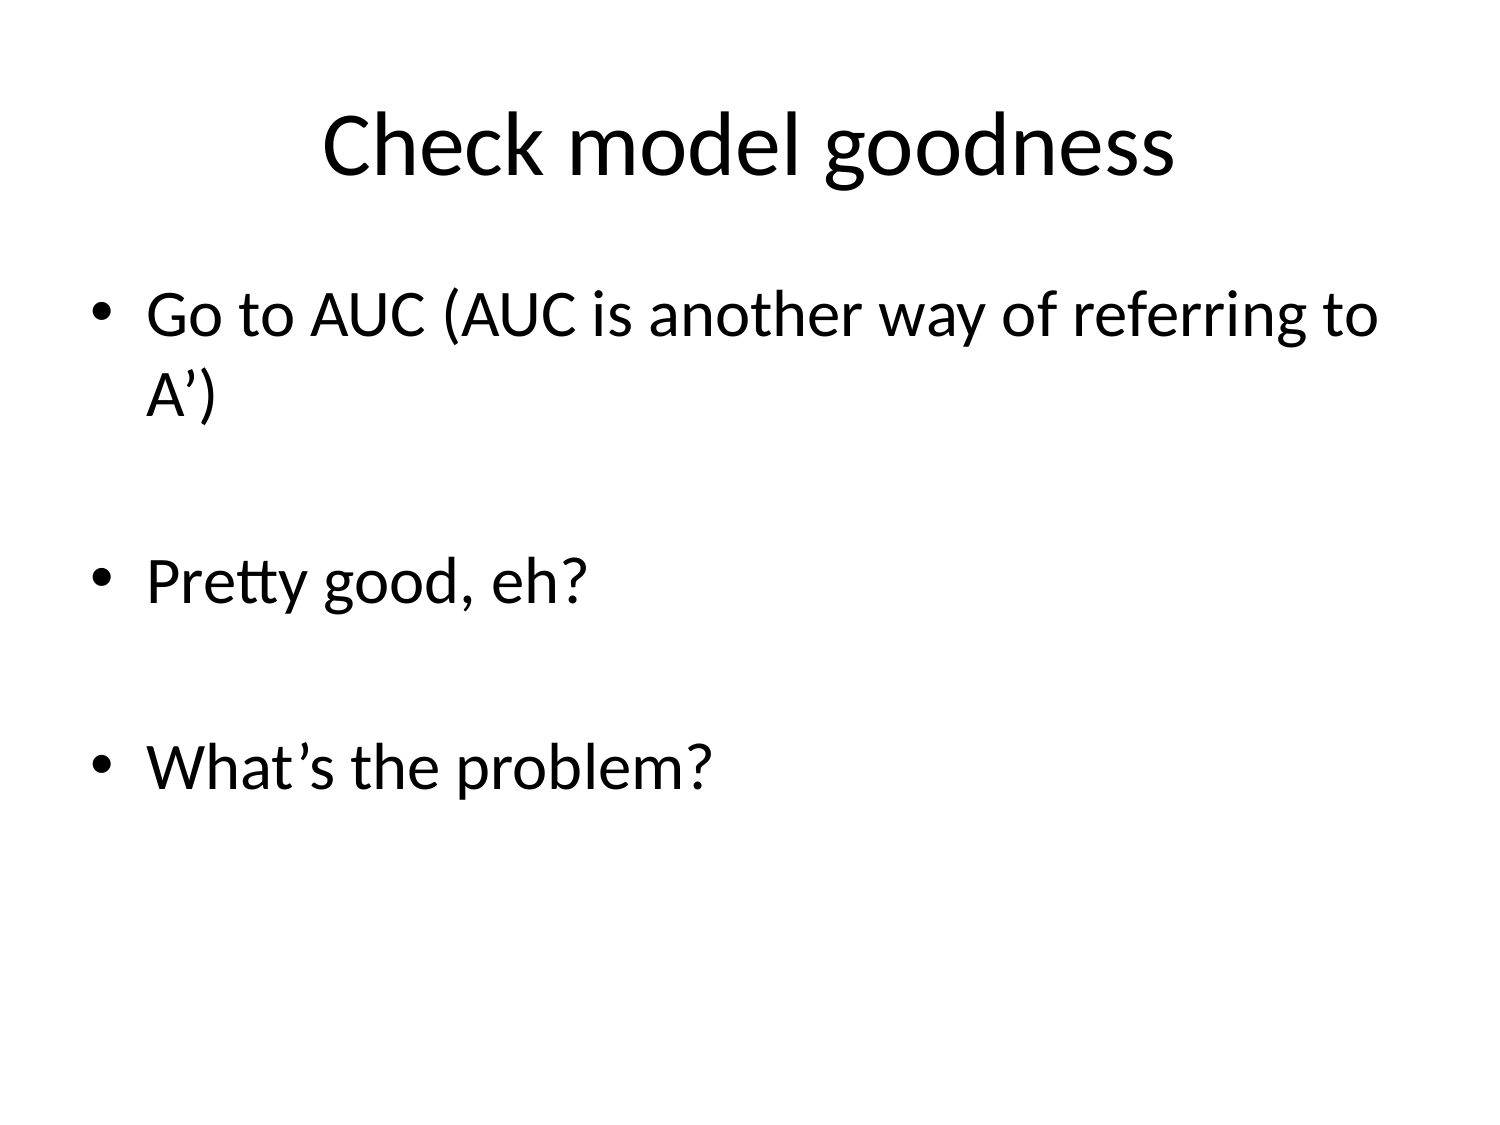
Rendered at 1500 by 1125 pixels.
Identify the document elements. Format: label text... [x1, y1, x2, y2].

list Go to AUC (AUC is another way of referring to A’) Pretty good, eh? What’s the problem? [75, 262, 1425, 1005]
title Check model goodness [75, 45, 1425, 233]
